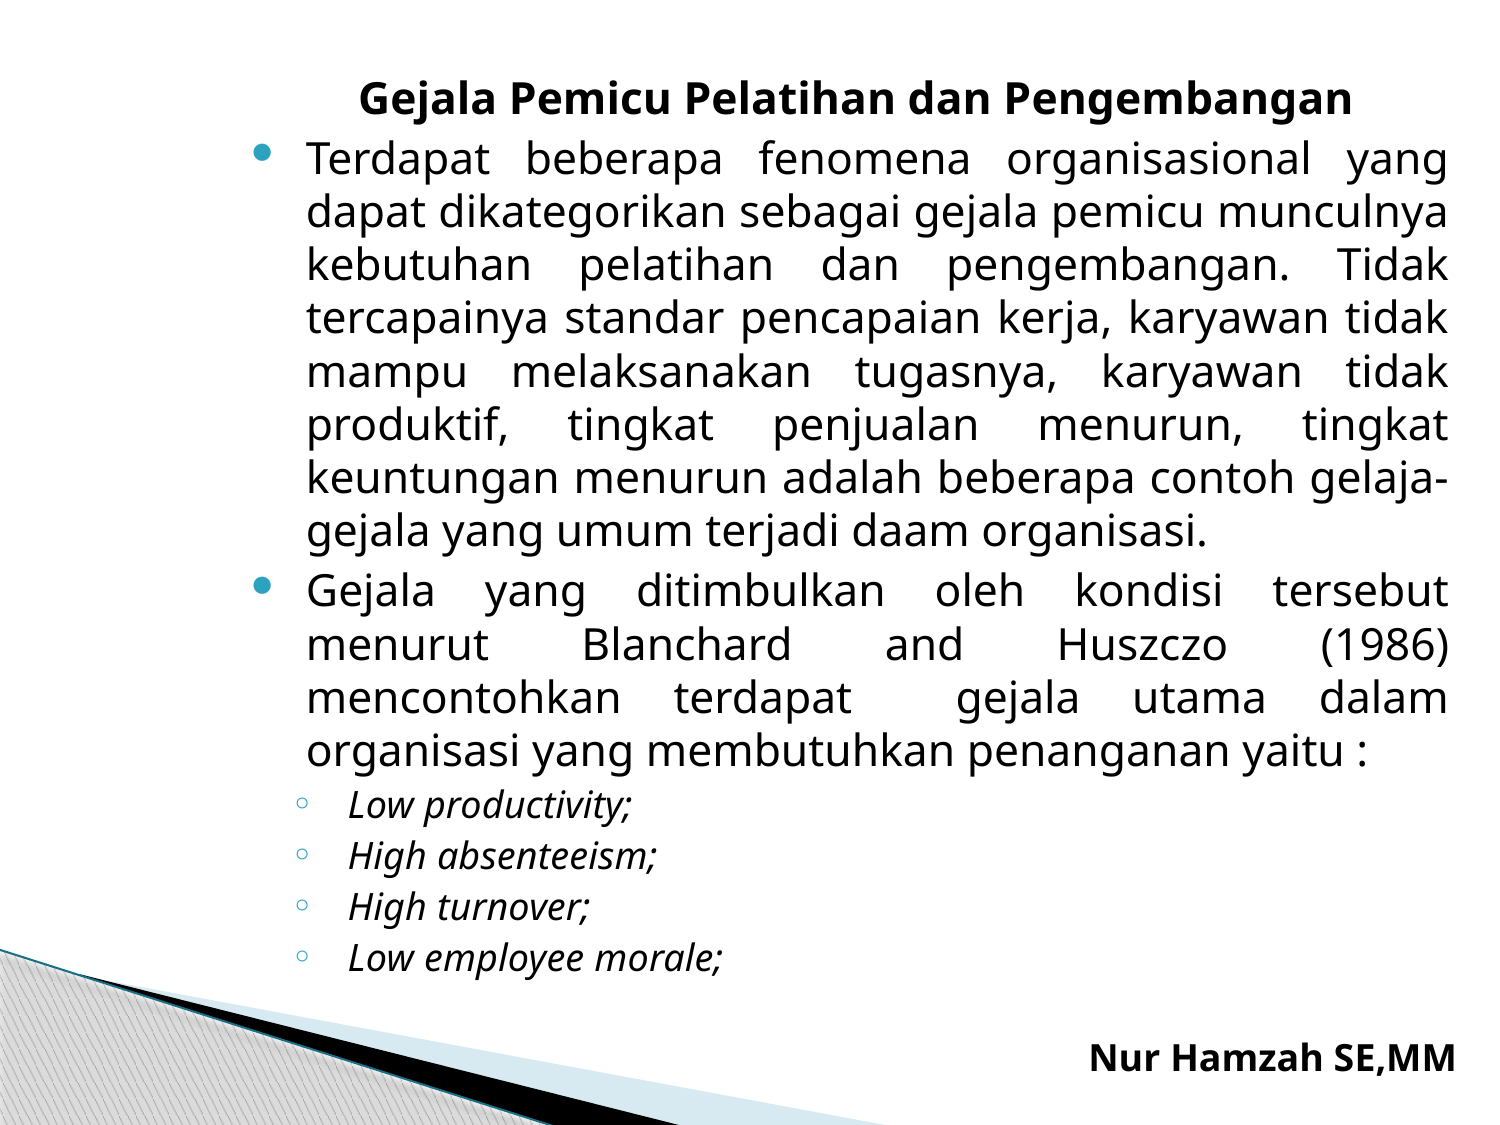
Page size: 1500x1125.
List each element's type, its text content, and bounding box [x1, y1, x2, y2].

text_box Nur Hamzah SE,MM [1073, 1026, 1472, 1087]
list Gejala Pemicu Pelatihan dan Pengembangan Terdapat beberapa fenomena organisasional yang dapat dikategorikan sebagai gejala pemicu munculnya kebutuhan pelatihan dan pengembangan. Tidak tercapainya standar pencapaian kerja, karyawan tidak mampu melaksanakan tugasnya, karyawan tidak produktif, tingkat penjualan menurun, tingkat keuntungan menurun adalah beberapa contoh gelaja-gejala yang umum terjadi daam organisasi. Gejala yang ditimbulkan oleh kondisi tersebut menurut Blanchard and Huszczo (1986) mencontohkan terdapat gejala utama dalam organisasi yang membutuhkan penanganan yaitu : Low productivity; High absenteeism; High turnover; Low employee morale; [235, 62, 1466, 1025]
